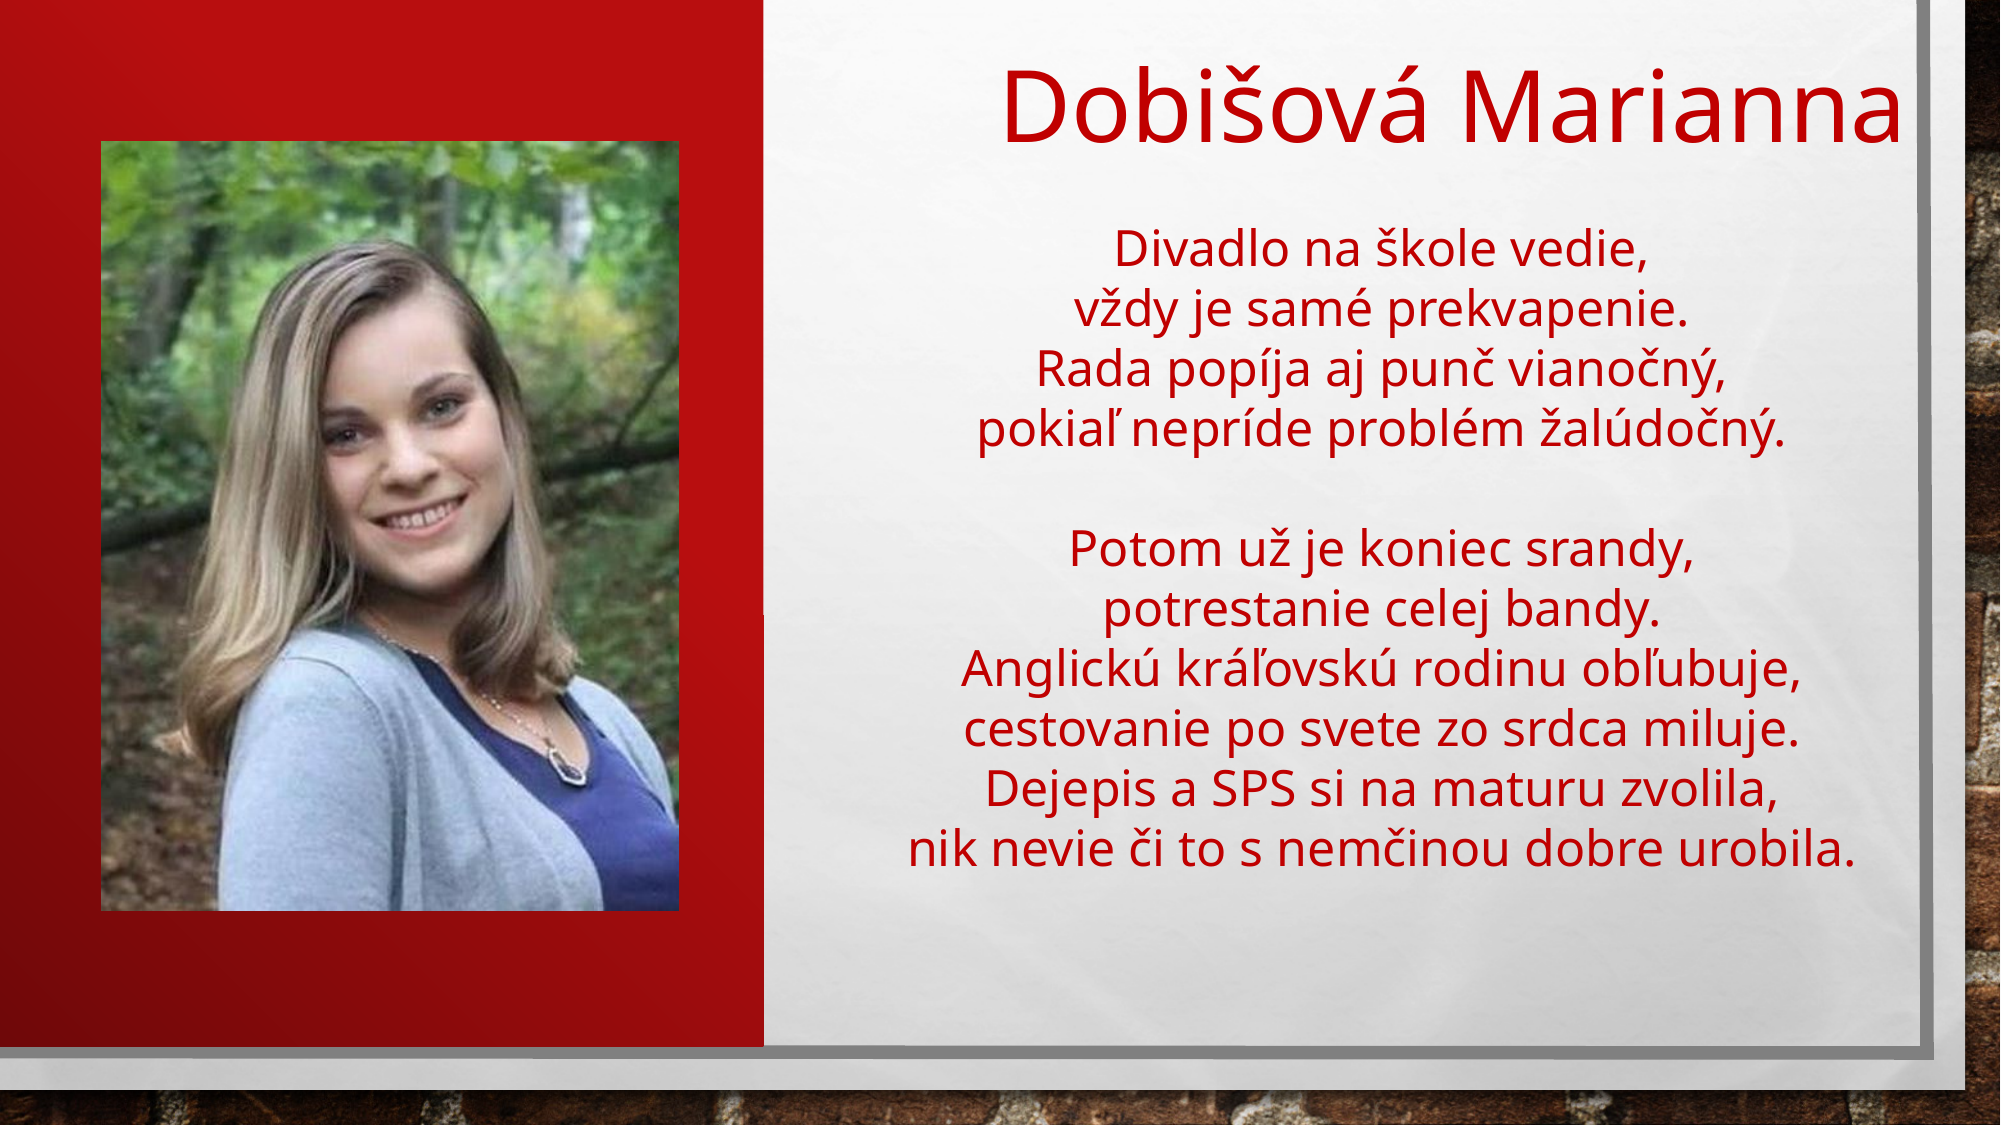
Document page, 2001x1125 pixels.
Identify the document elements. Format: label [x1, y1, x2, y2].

list [101, 140, 679, 911]
picture [0, 0, 2000, 1125]
